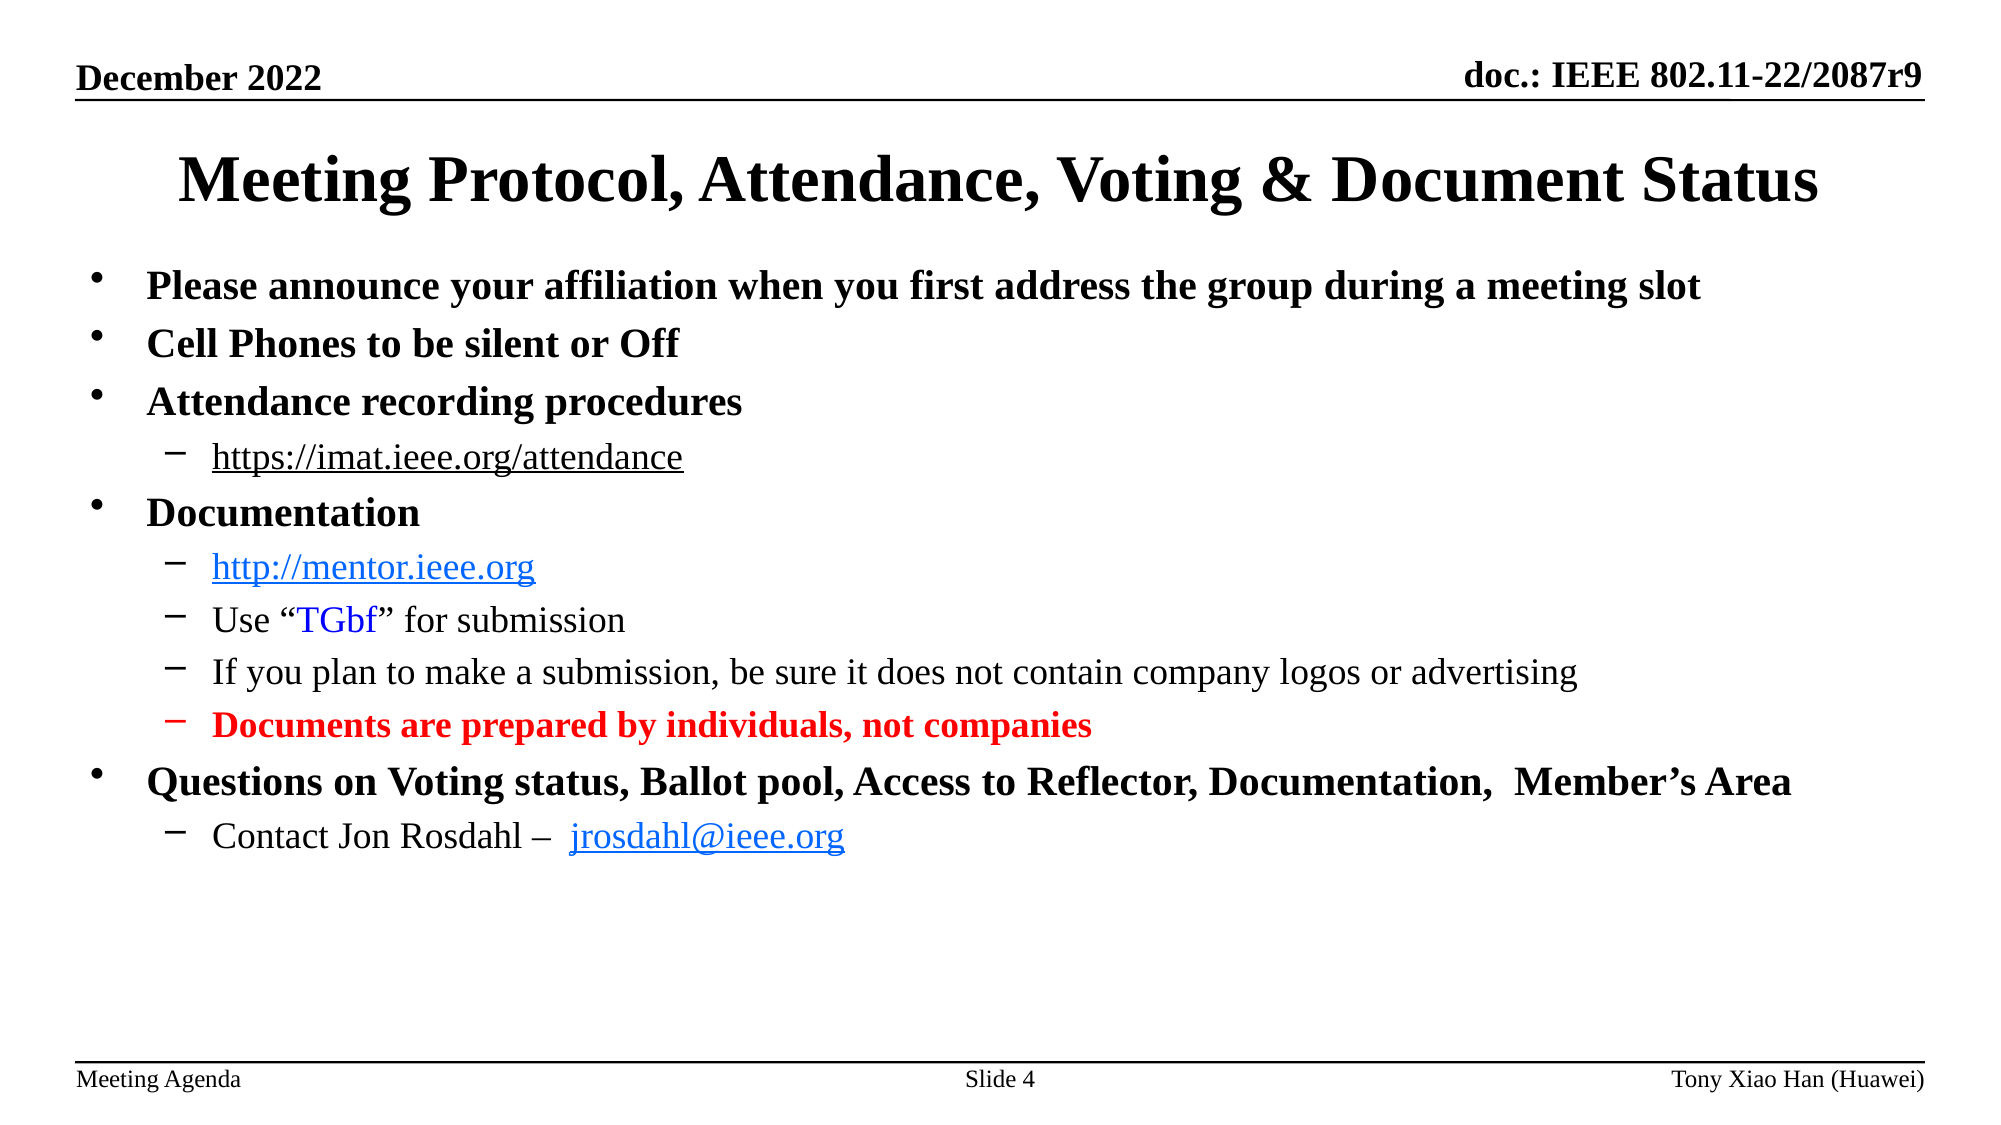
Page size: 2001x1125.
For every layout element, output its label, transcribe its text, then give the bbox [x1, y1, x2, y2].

text_box Meeting Protocol, Attendance, Voting & Document Status [75, 87, 1925, 263]
list Please announce your affiliation when you first address the group during a meeting slot Cell Phones to be silent or Off Attendance recording procedures https://imat.ieee.org/attendance Documentation http://mentor.ieee.org Use “TGbf” for submission If you plan to make a submission, be sure it does not contain company logos or advertising Documents are prepared by individuals, not companies Questions on Voting status, Ballot pool, Access to Reflector, Documentation, Member’s Area Contact Jon Rosdahl – jrosdahl@ieee.org [75, 263, 1925, 925]
